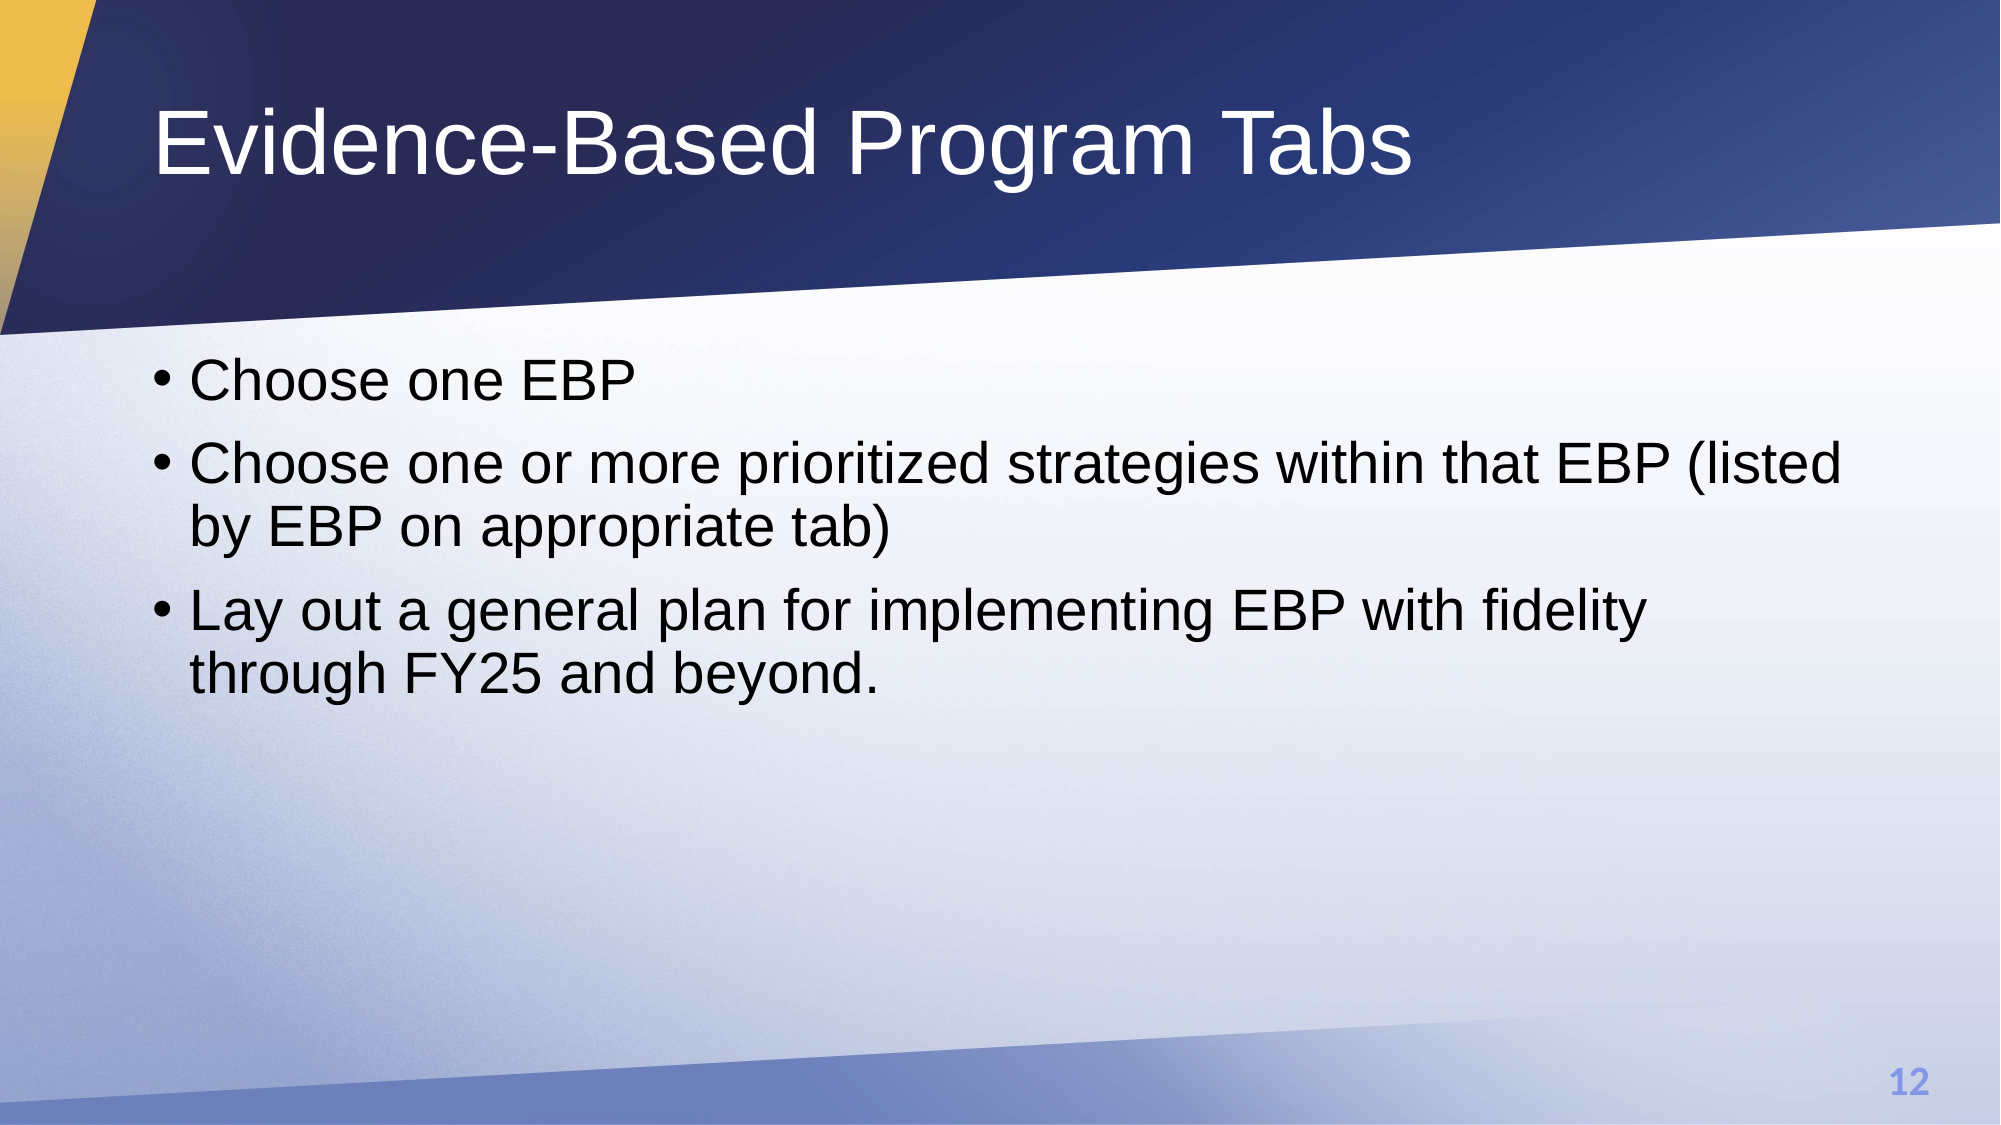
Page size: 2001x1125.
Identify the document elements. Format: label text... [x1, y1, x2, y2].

picture [0, 0, 2000, 1125]
title Evidence-Based Program Tabs [137, 59, 1863, 231]
list Choose one EBP Choose one or more prioritized strategies within that EBP (listed by EBP on appropriate tab) Lay out a general plan for implementing EBP with fidelity through FY25 and beyond. [137, 342, 1863, 1008]
